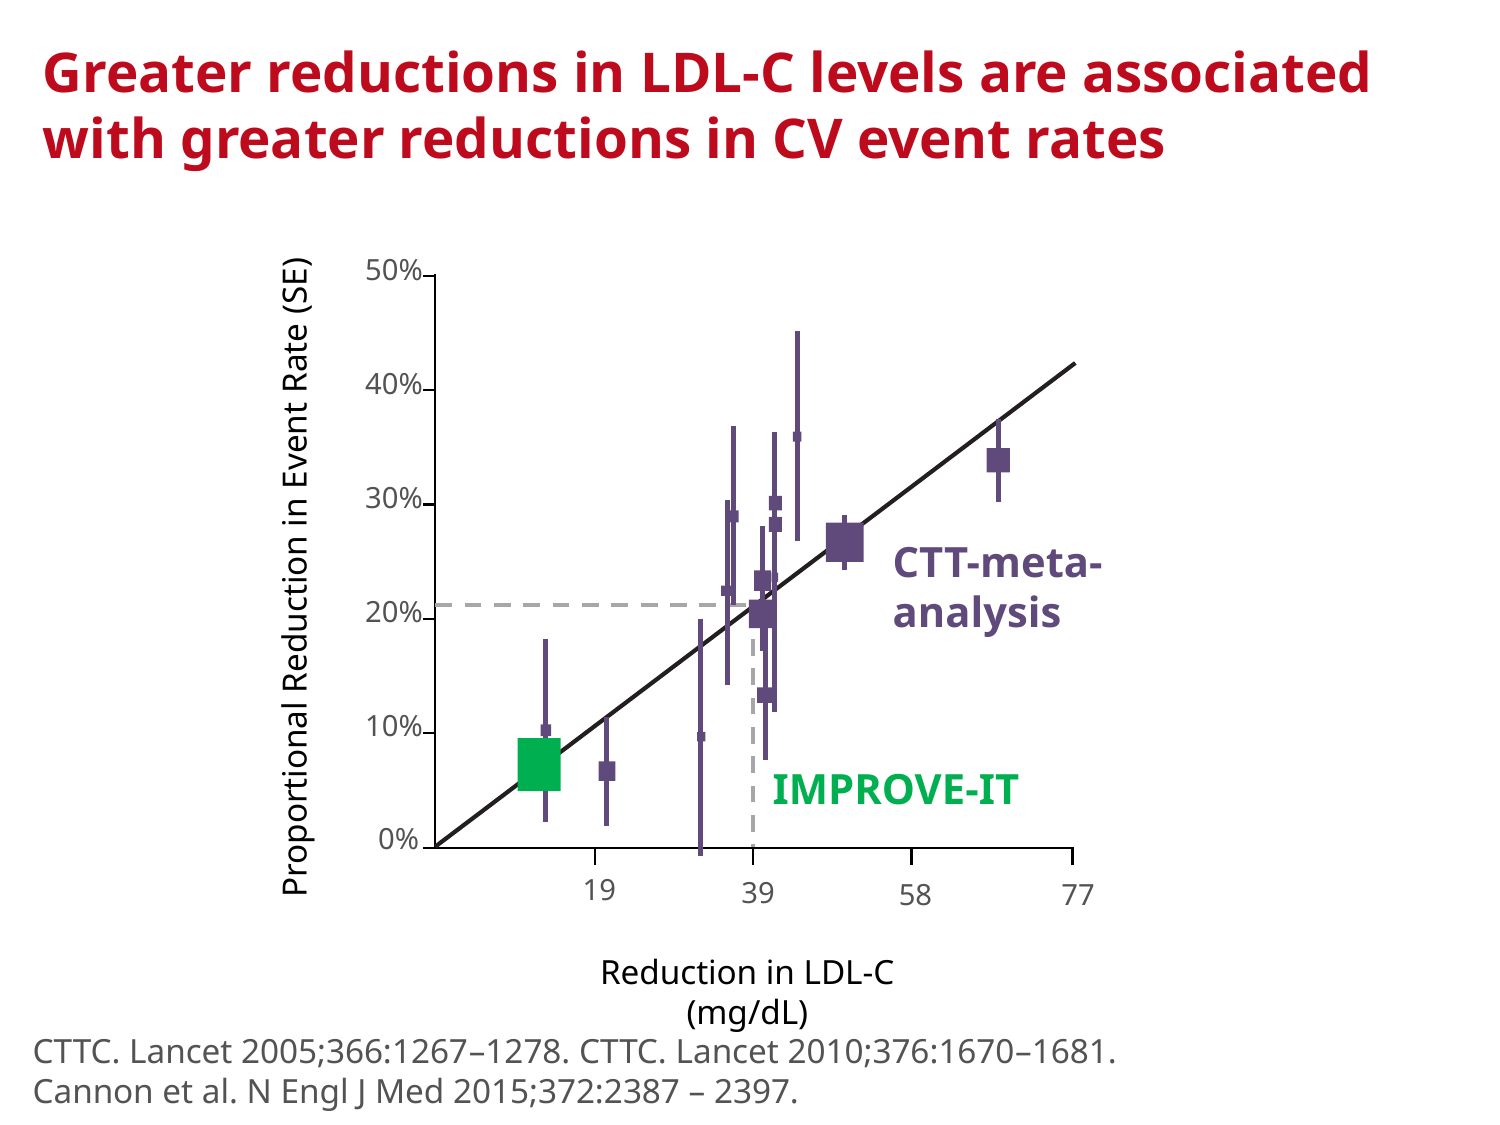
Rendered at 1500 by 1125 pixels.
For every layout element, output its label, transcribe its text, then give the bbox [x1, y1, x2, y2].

title Greater reductions in LDL-C levels are associated with greater reductions in CV event rates [27, 2, 1459, 206]
list CTTC. Lancet 2005;366:1267–1278. CTTC. Lancet 2010;376:1670–1681. Cannon et al. N Engl J Med 2015;372:2387 – 2397. [17, 1022, 1323, 1106]
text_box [265, 235, 1203, 1040]
